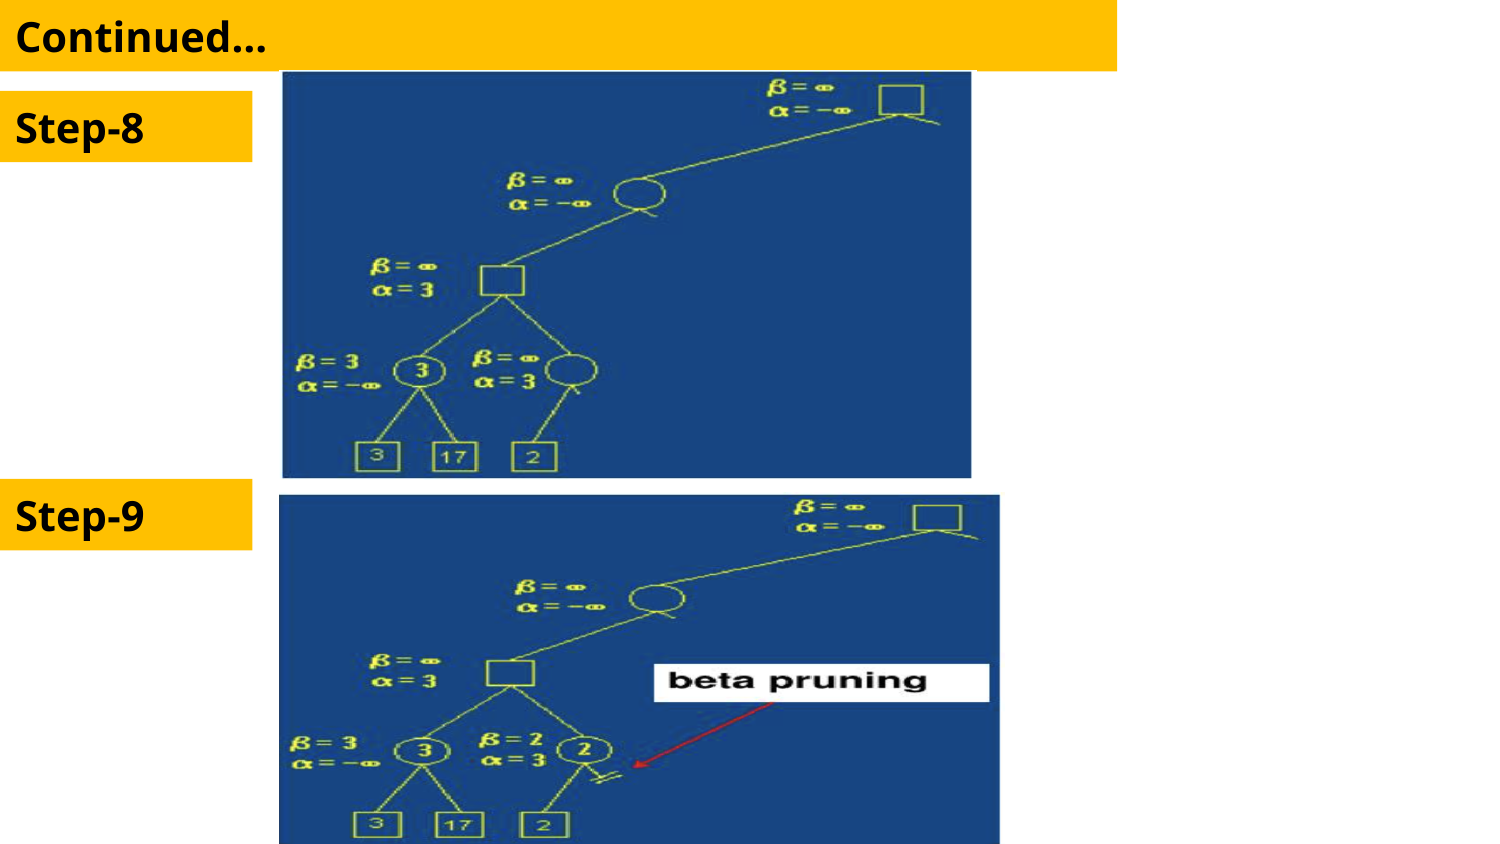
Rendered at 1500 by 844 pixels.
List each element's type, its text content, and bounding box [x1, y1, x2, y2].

text_box Step-9 [0, 478, 253, 551]
picture [278, 70, 978, 480]
picture [278, 492, 1005, 844]
text_box Step-8 [0, 90, 253, 163]
title Continued… [0, 0, 1118, 72]
